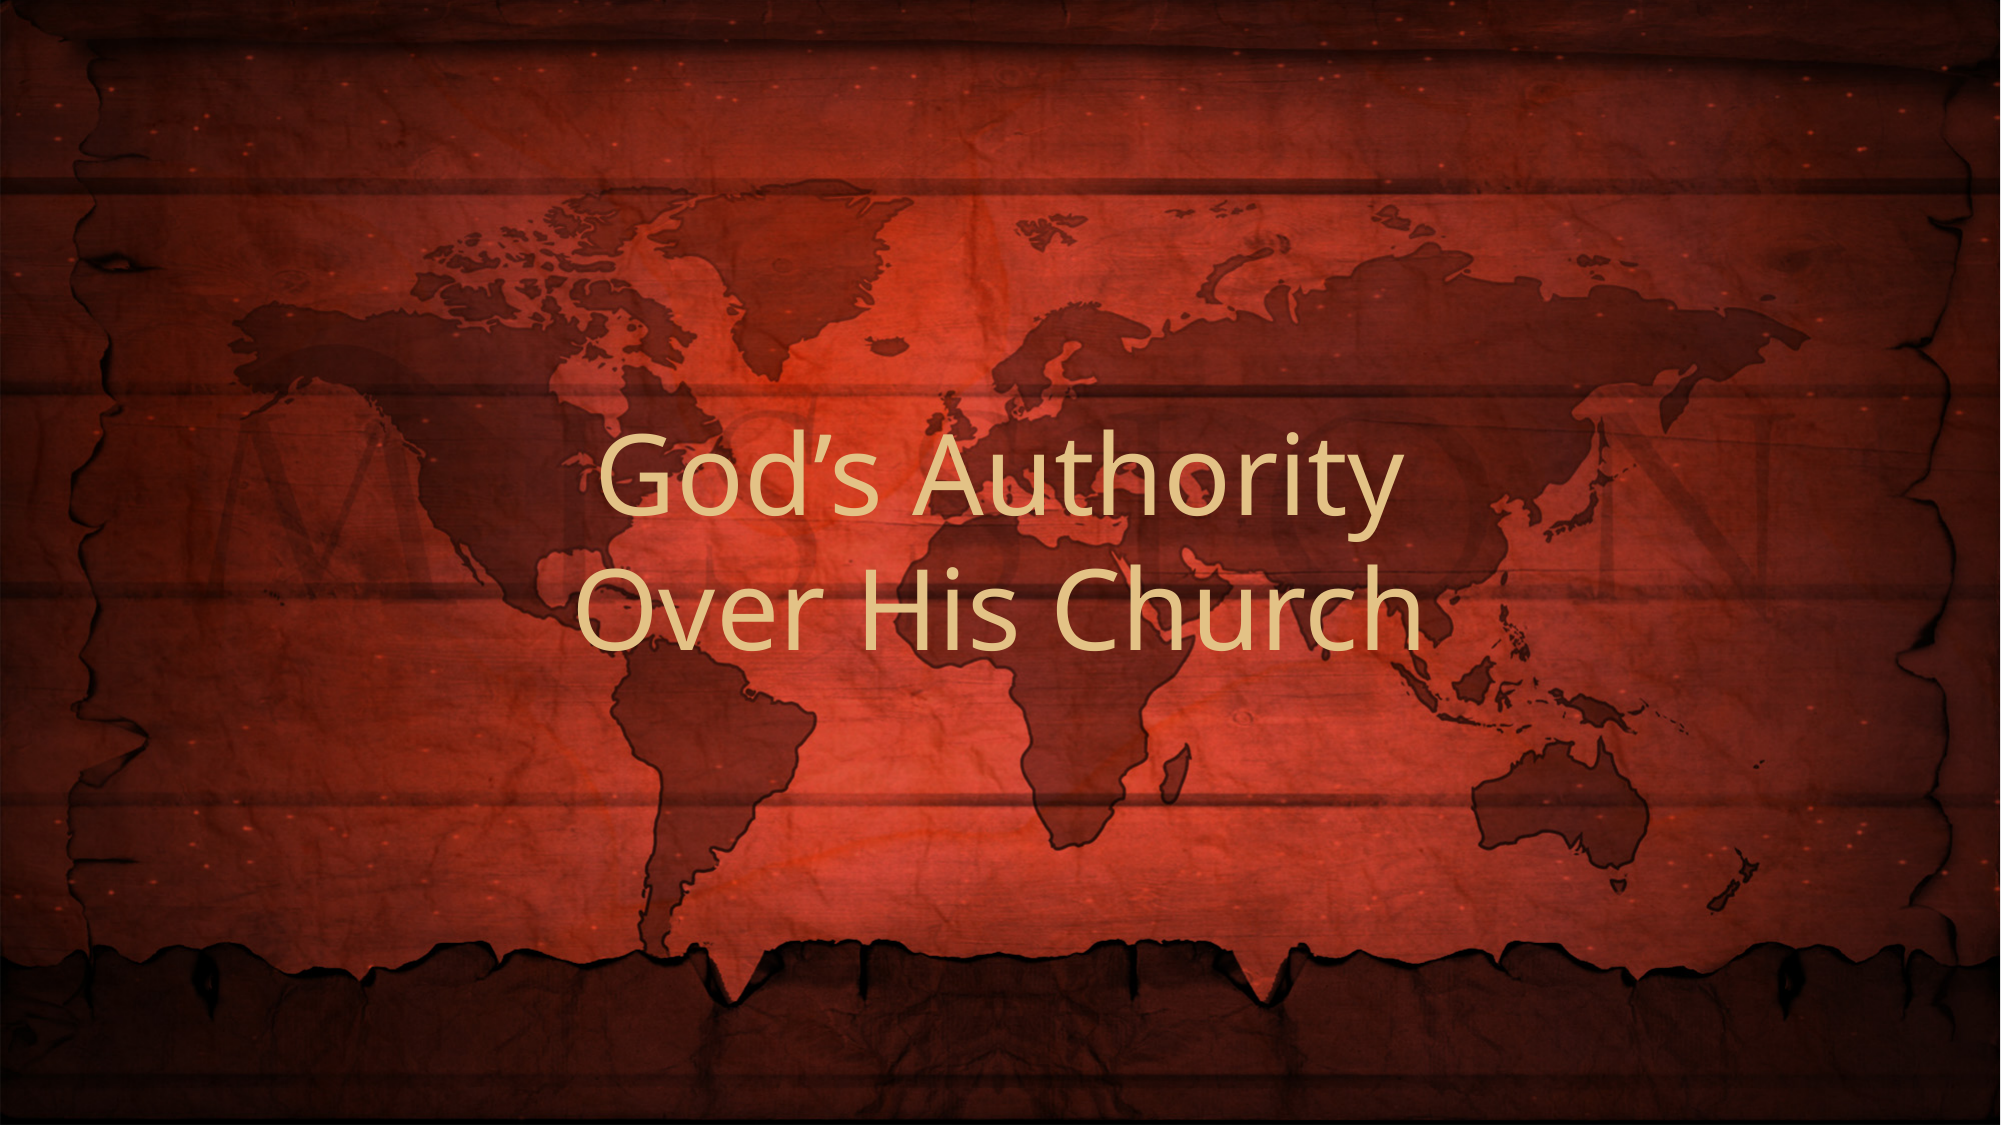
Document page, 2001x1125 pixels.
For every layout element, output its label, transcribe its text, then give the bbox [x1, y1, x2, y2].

list God’s Authority Over His Church [438, 292, 1562, 783]
picture [0, 0, 2001, 1125]
